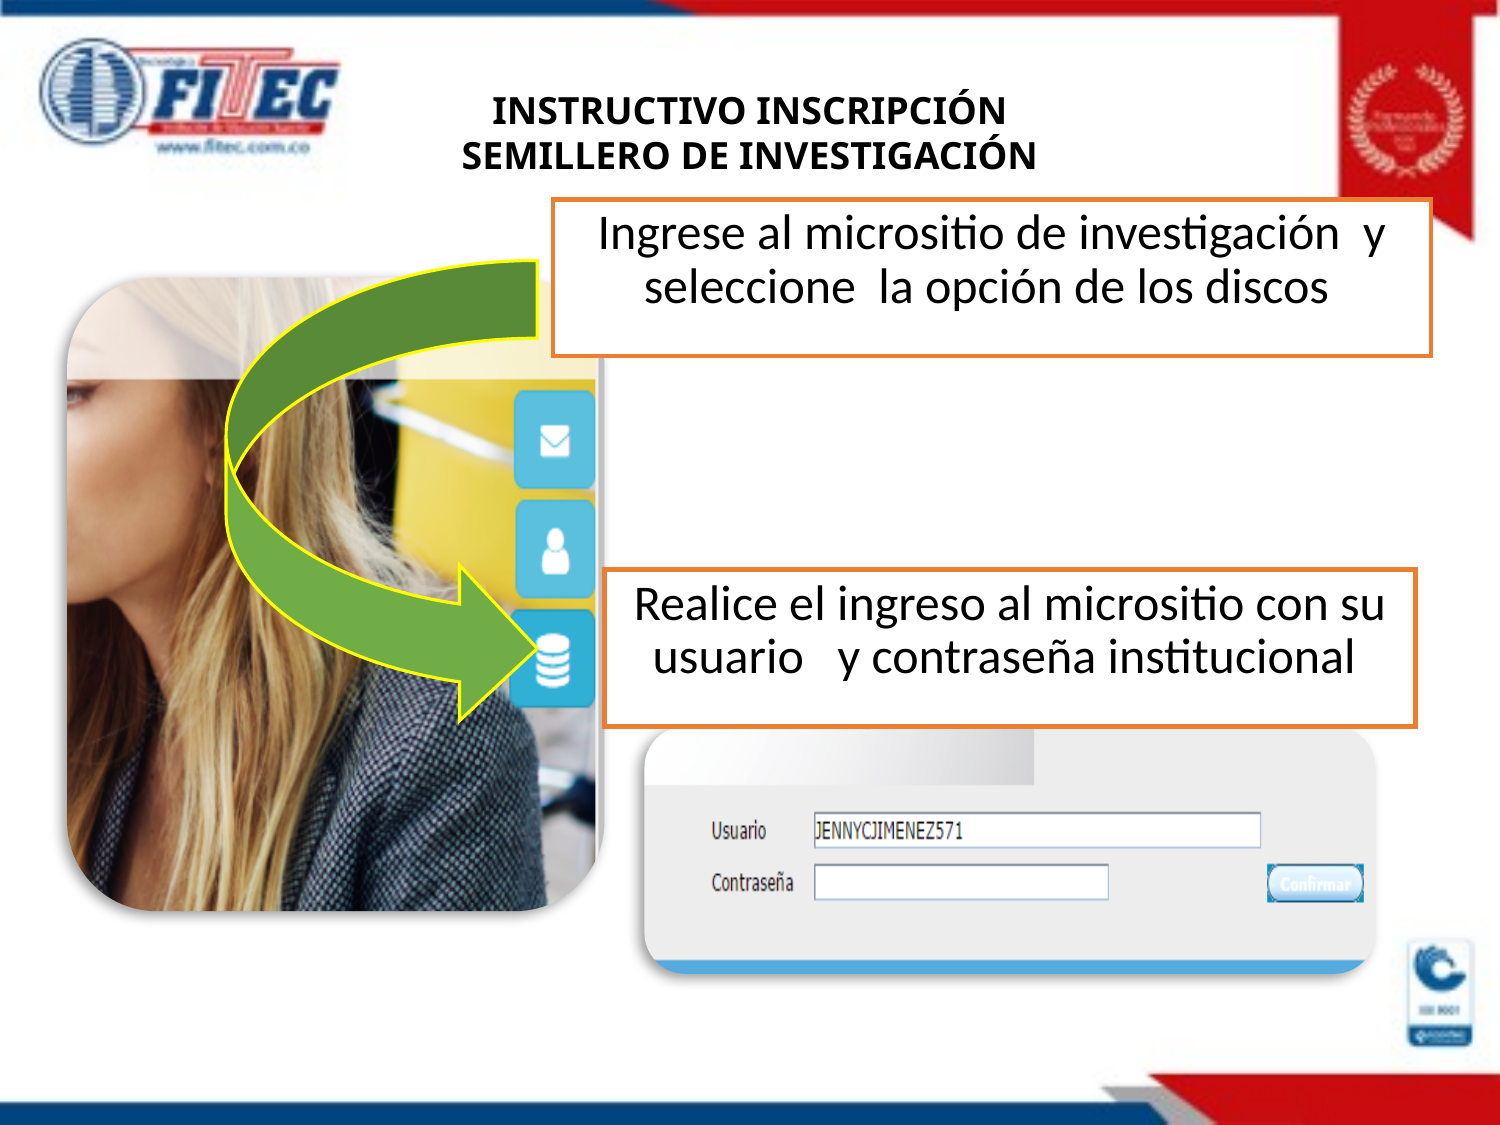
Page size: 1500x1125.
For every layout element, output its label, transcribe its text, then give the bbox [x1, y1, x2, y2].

text_box [398, 258, 539, 277]
text_box INSTRUCTIVO INSCRIPCIÓN SEMILLERO DE INVESTIGACIÓN [374, 79, 1125, 185]
subtitle Ingrese al micrositio de investigación y seleccione la opción de los discos [552, 198, 1432, 357]
picture [0, 0, 1500, 1125]
text_box Realice el ingreso al micrositio con su usuario y contraseña institucional [605, 568, 1416, 727]
